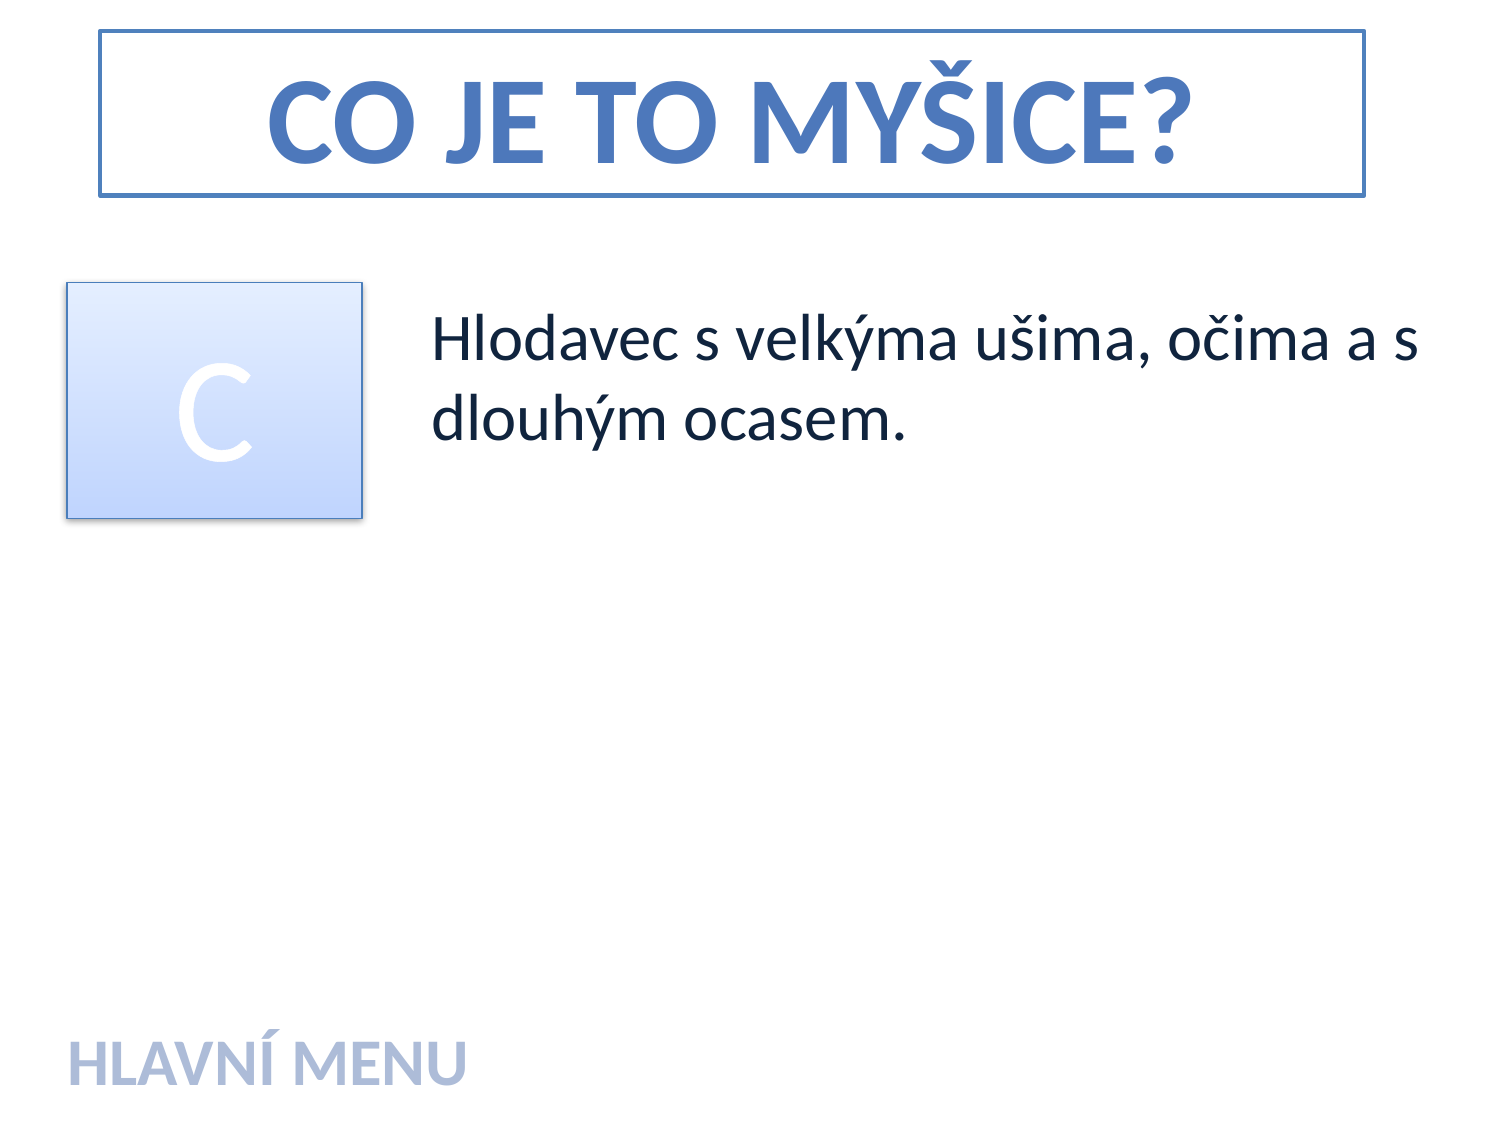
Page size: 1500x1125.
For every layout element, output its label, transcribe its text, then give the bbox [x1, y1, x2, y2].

text_box CO JE TO MYŠICE? [98, 29, 1366, 198]
text_box Hlodavec s velkýma ušima, očima a s dlouhým ocasem. [416, 286, 1468, 462]
text_box C [66, 282, 363, 519]
text_box HLAVNÍ MENU [53, 1010, 1034, 1106]
